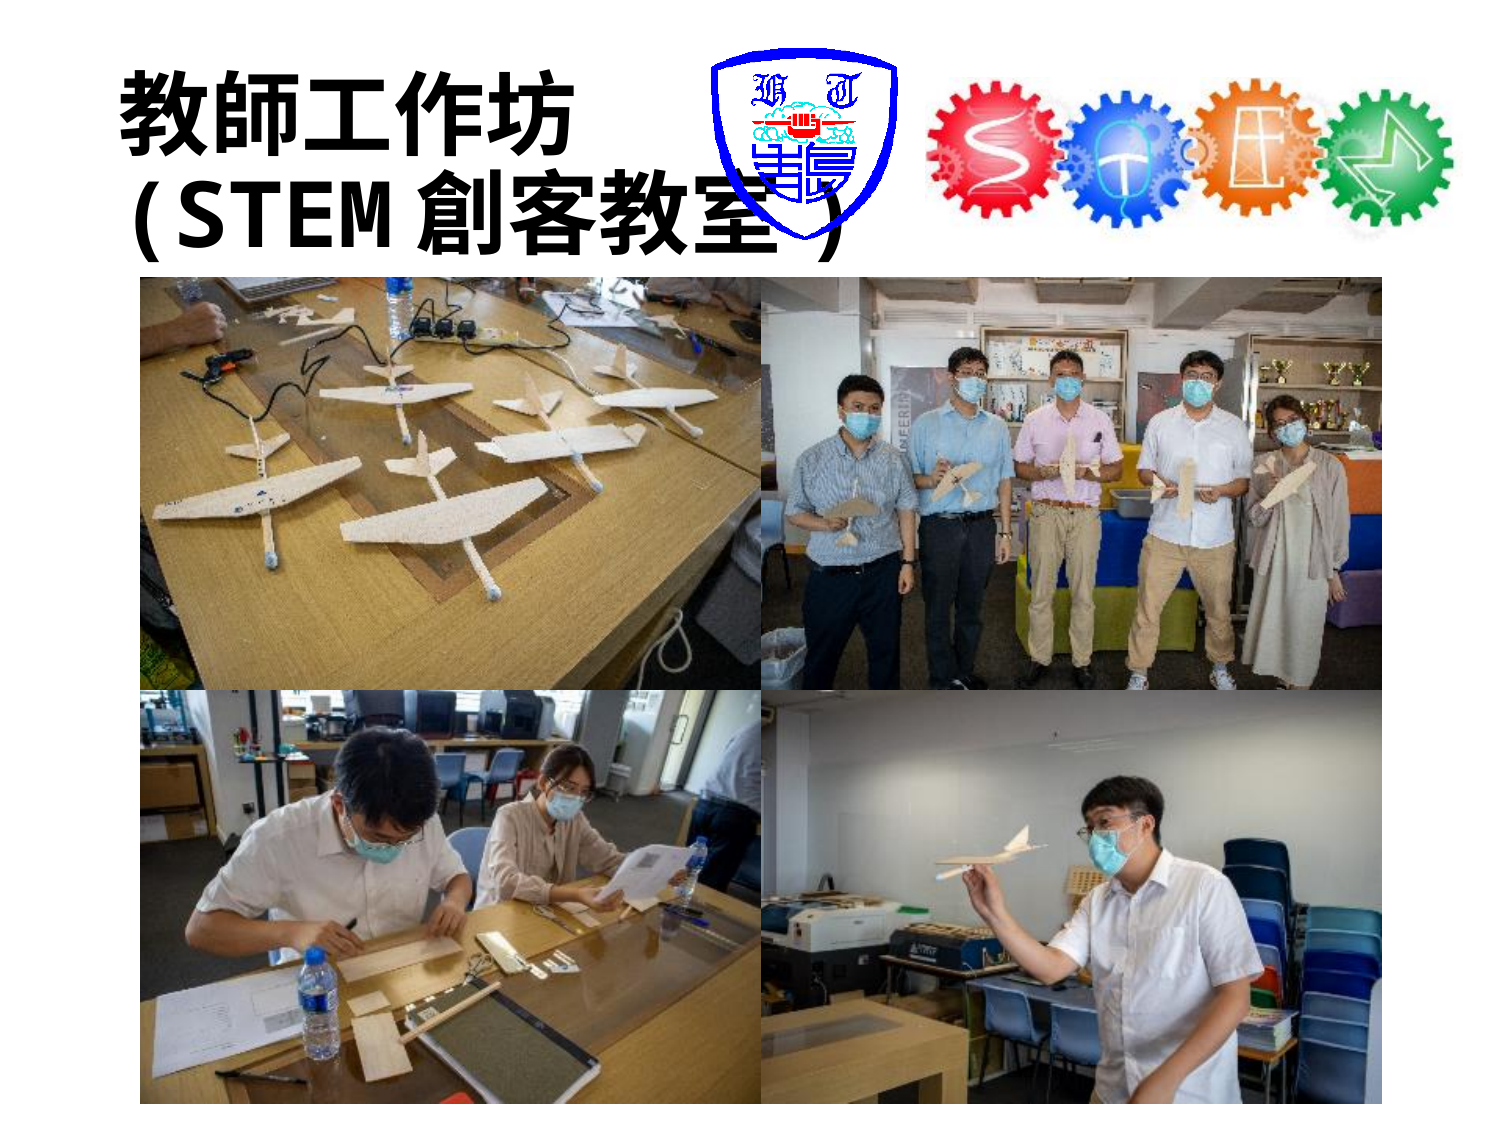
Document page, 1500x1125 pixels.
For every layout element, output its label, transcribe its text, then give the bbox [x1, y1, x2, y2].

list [140, 277, 761, 690]
picture [140, 690, 1382, 1105]
picture [925, 77, 1463, 244]
title 教師工作坊 (STEM創客教室) [103, 59, 1398, 278]
picture [703, 45, 905, 244]
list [761, 277, 1382, 690]
